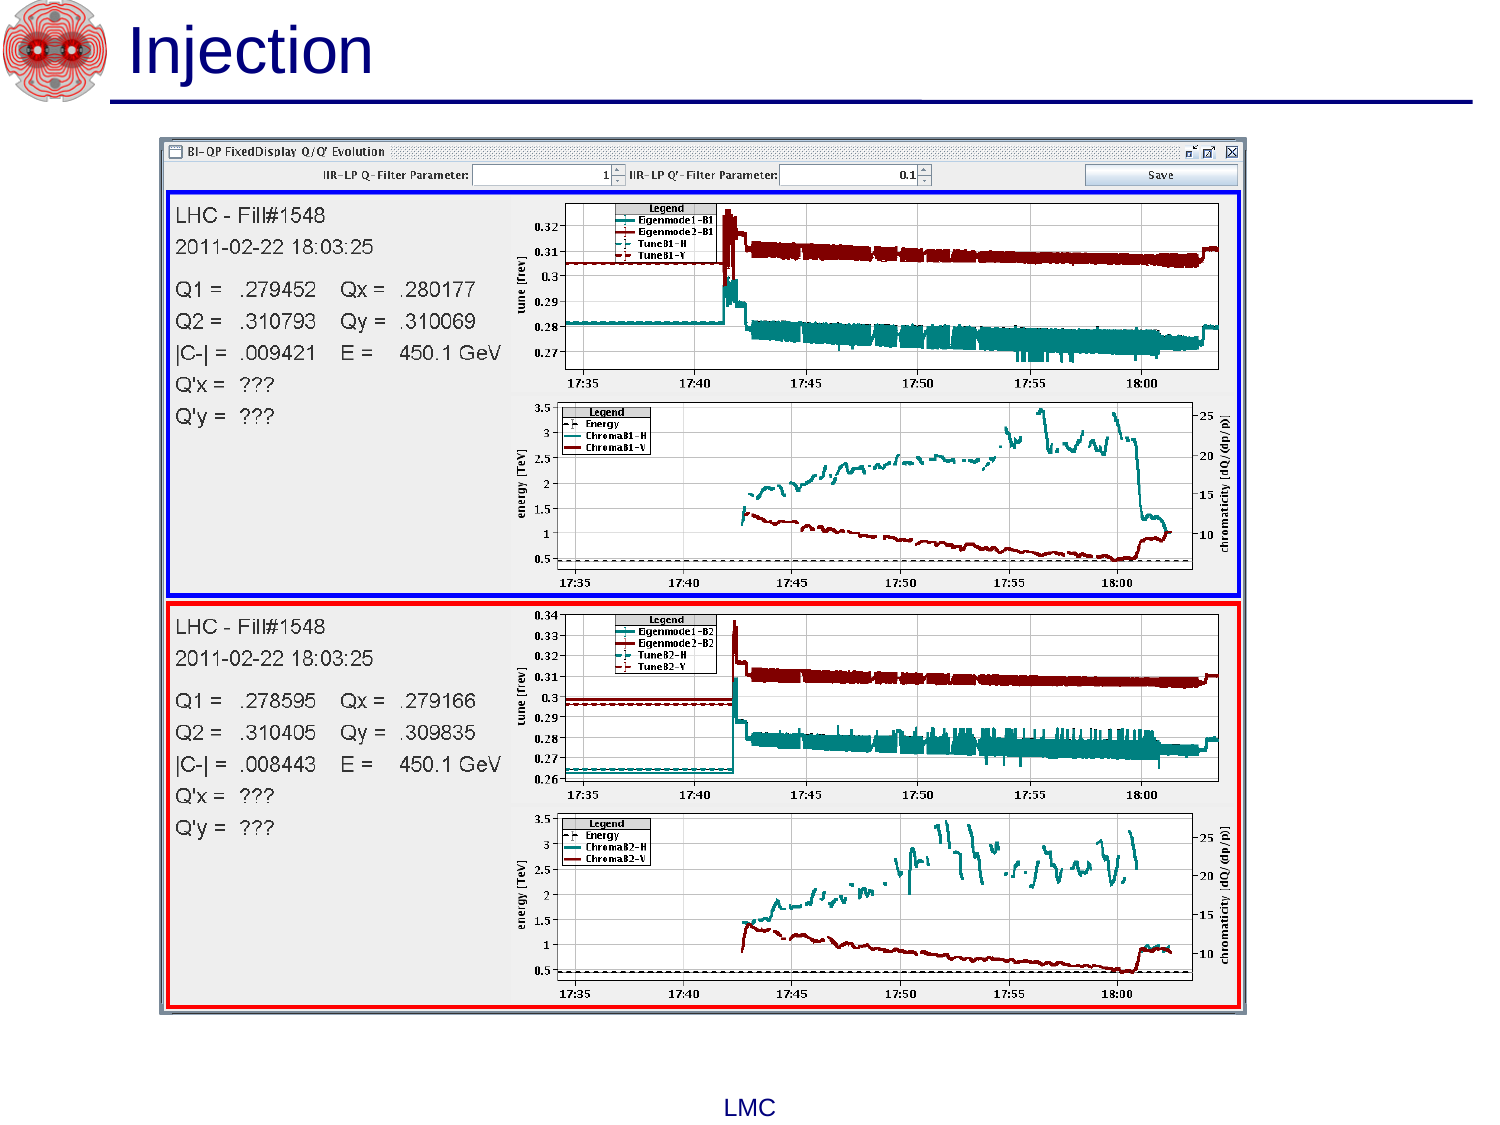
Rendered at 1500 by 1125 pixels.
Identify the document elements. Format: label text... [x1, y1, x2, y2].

picture [159, 136, 1247, 1015]
footer LMC [512, 1087, 988, 1125]
picture [0, 0, 108, 103]
title Injection [111, 3, 1463, 91]
